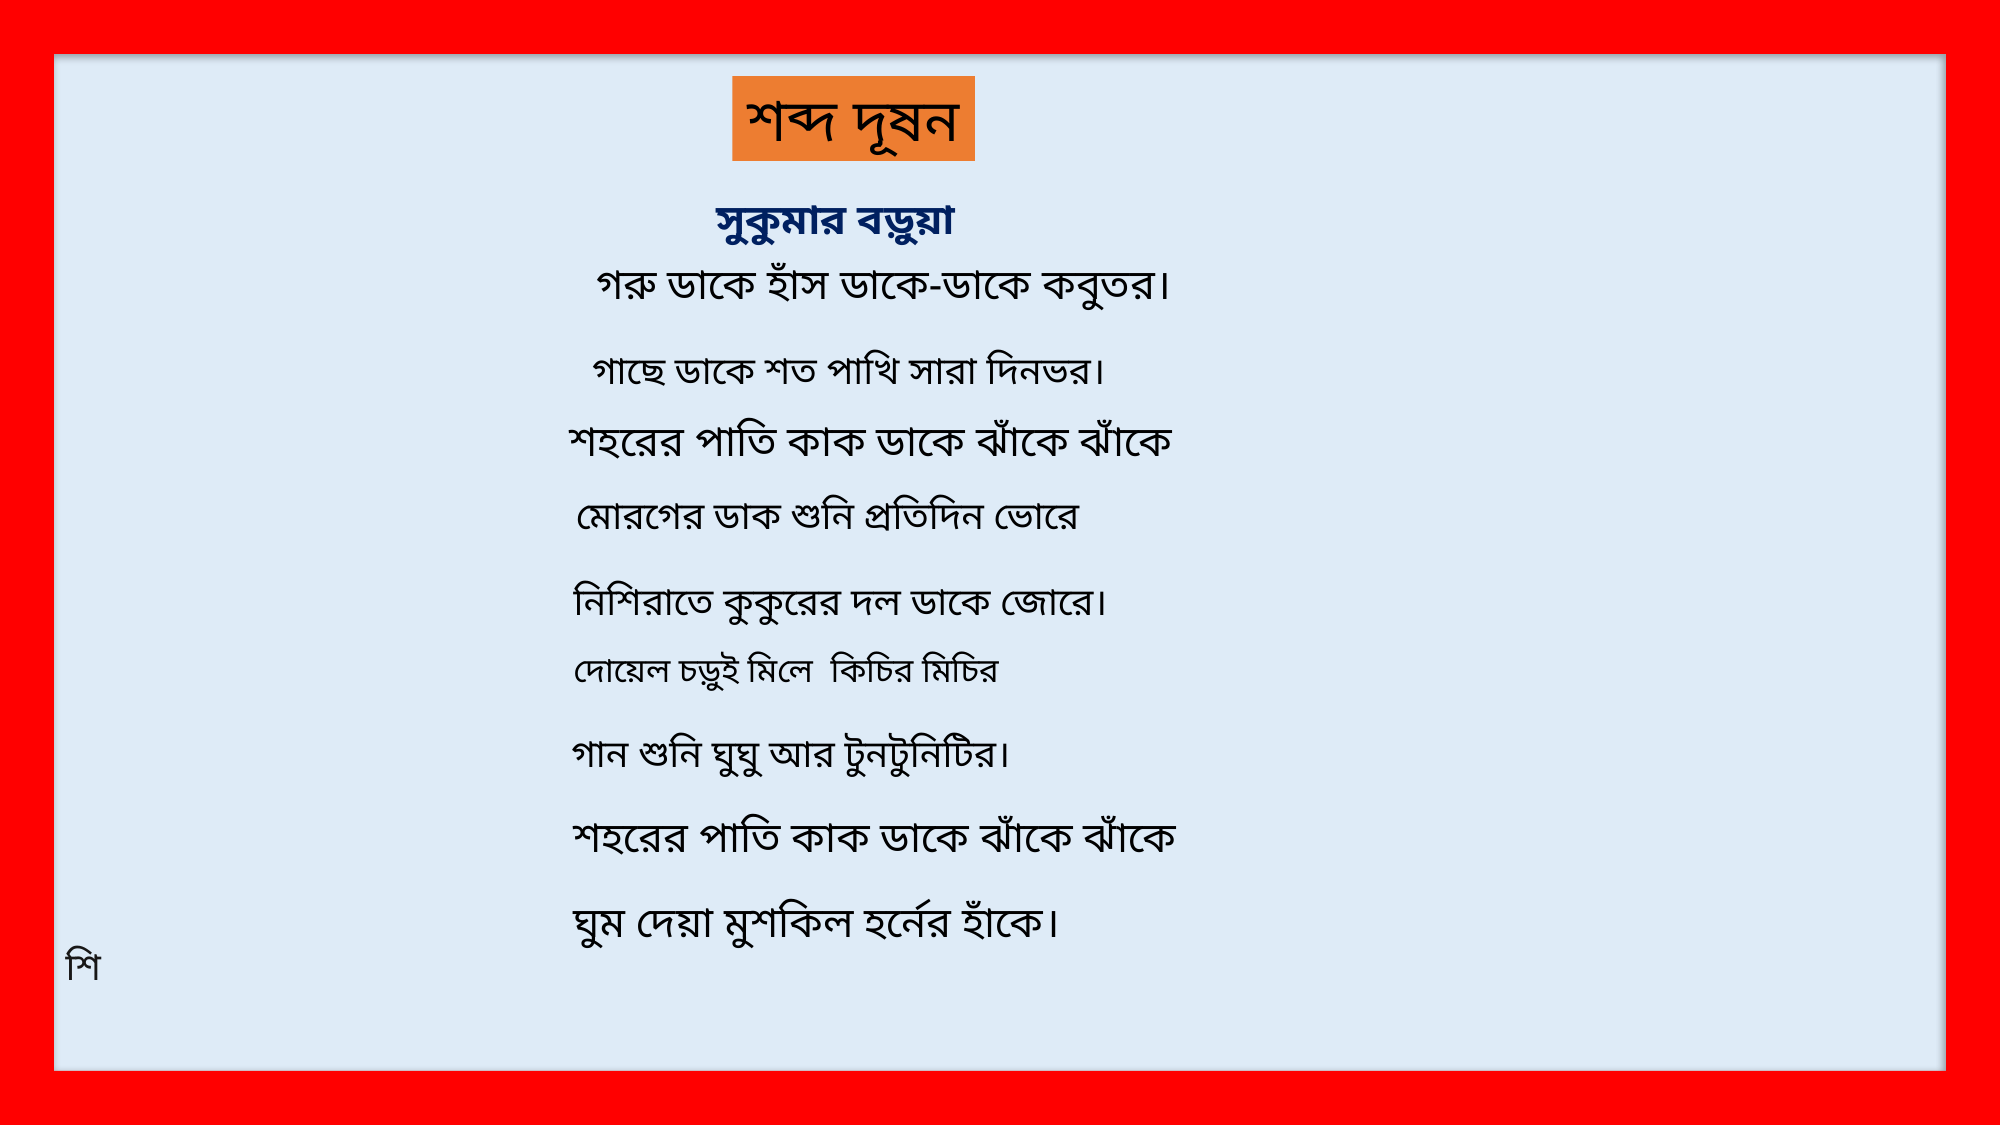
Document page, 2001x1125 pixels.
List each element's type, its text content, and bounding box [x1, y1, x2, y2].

text_box দোয়েল চড়ুই মিলে কিচির মিচির [558, 642, 1311, 697]
text_box [0, 0, 2000, 1125]
text_box গাছে ডাকে শত পাখি সারা দিনভর। [577, 339, 1130, 400]
text_box গান শুনি ঘুঘু আর টুনটুনিটির। [556, 722, 1175, 783]
text_box শি [60, 935, 116, 996]
text_box শব্দ দূষন [732, 76, 975, 161]
text_box শহরের পাতি কাক ডাকে ঝাঁকে ঝাঁকে [558, 802, 1363, 868]
text_box সুকুমার বড়ুয়া [641, 185, 1031, 250]
text_box নিশিরাতে কুকুরের দল ডাকে জোরে। [558, 570, 1363, 630]
text_box ঘুম দেয়া মুশকিল হর্নের হাঁকে। [558, 888, 1208, 954]
text_box গরু ডাকে হাঁস ডাকে-ডাকে কবুতর। [581, 250, 1332, 316]
text_box মোরগের ডাক শুনি প্রতিদিন ভোরে [561, 484, 1404, 544]
text_box শহরের পাতি কাক ডাকে ঝাঁকে ঝাঁকে [554, 407, 1359, 472]
